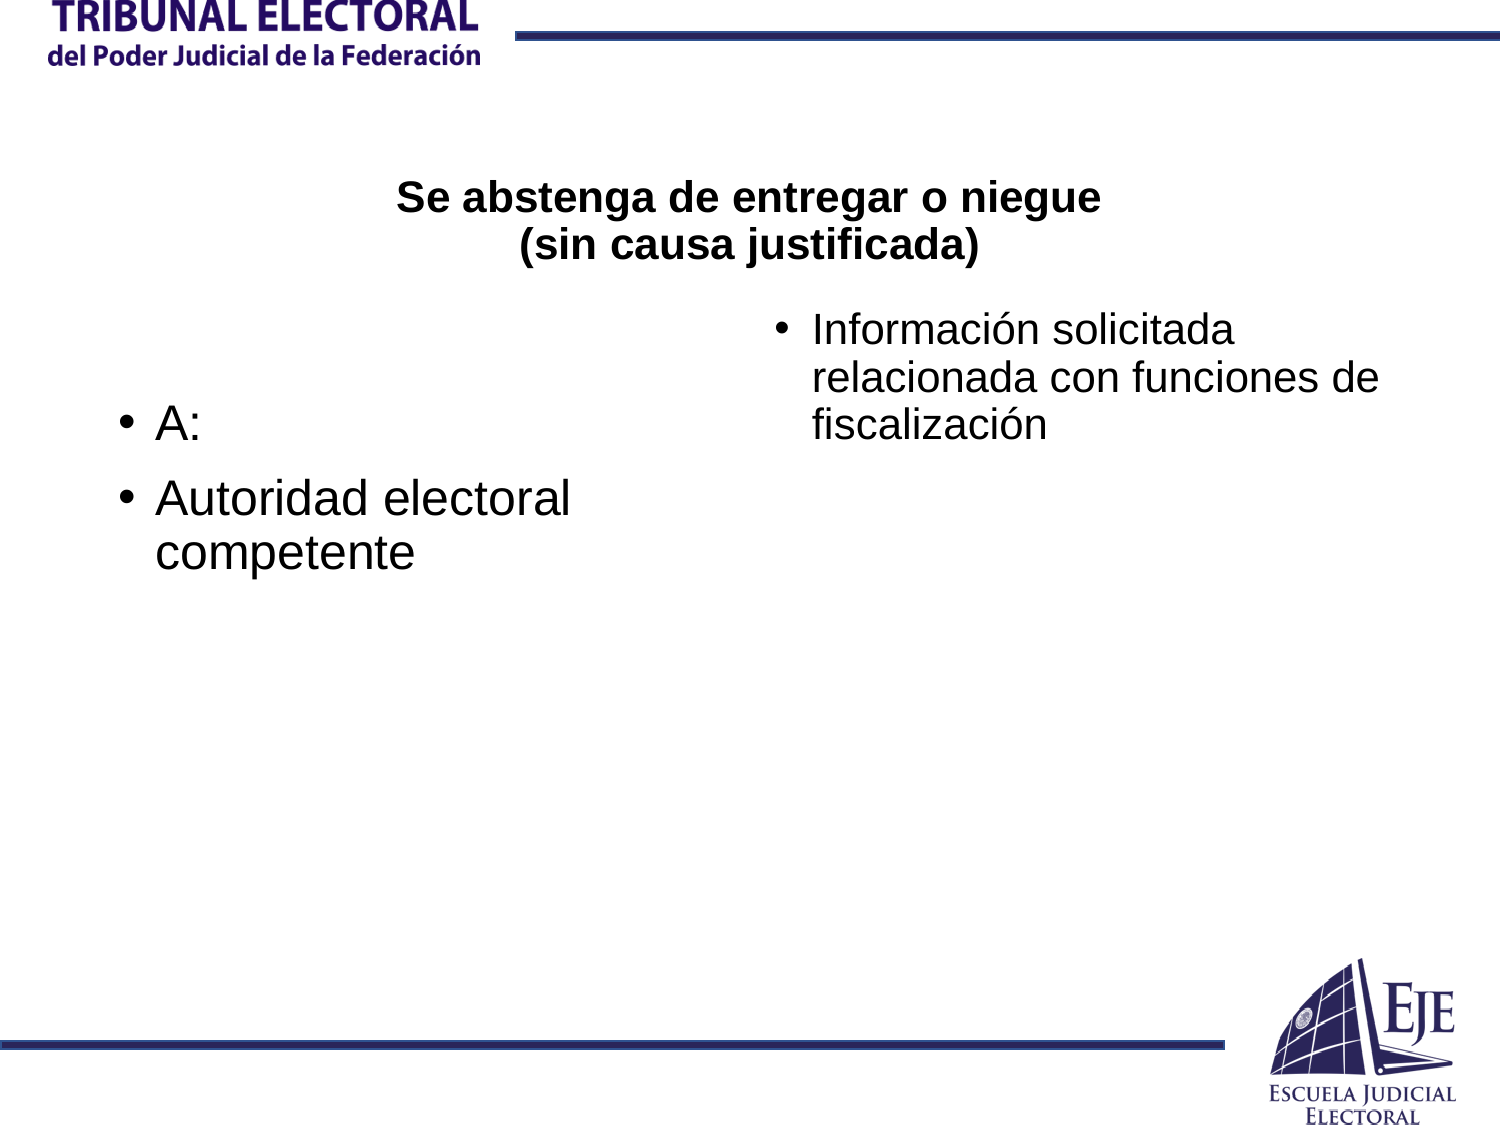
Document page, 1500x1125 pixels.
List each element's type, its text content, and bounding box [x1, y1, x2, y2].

list Información solicitada relacionada con funciones de fiscalización [759, 299, 1397, 1014]
picture [0, 0, 1500, 1125]
list A: Autoridad electoral competente [103, 299, 741, 1014]
title Se abstenga de entregar o niegue (sin causa justificada) [103, 165, 1397, 278]
